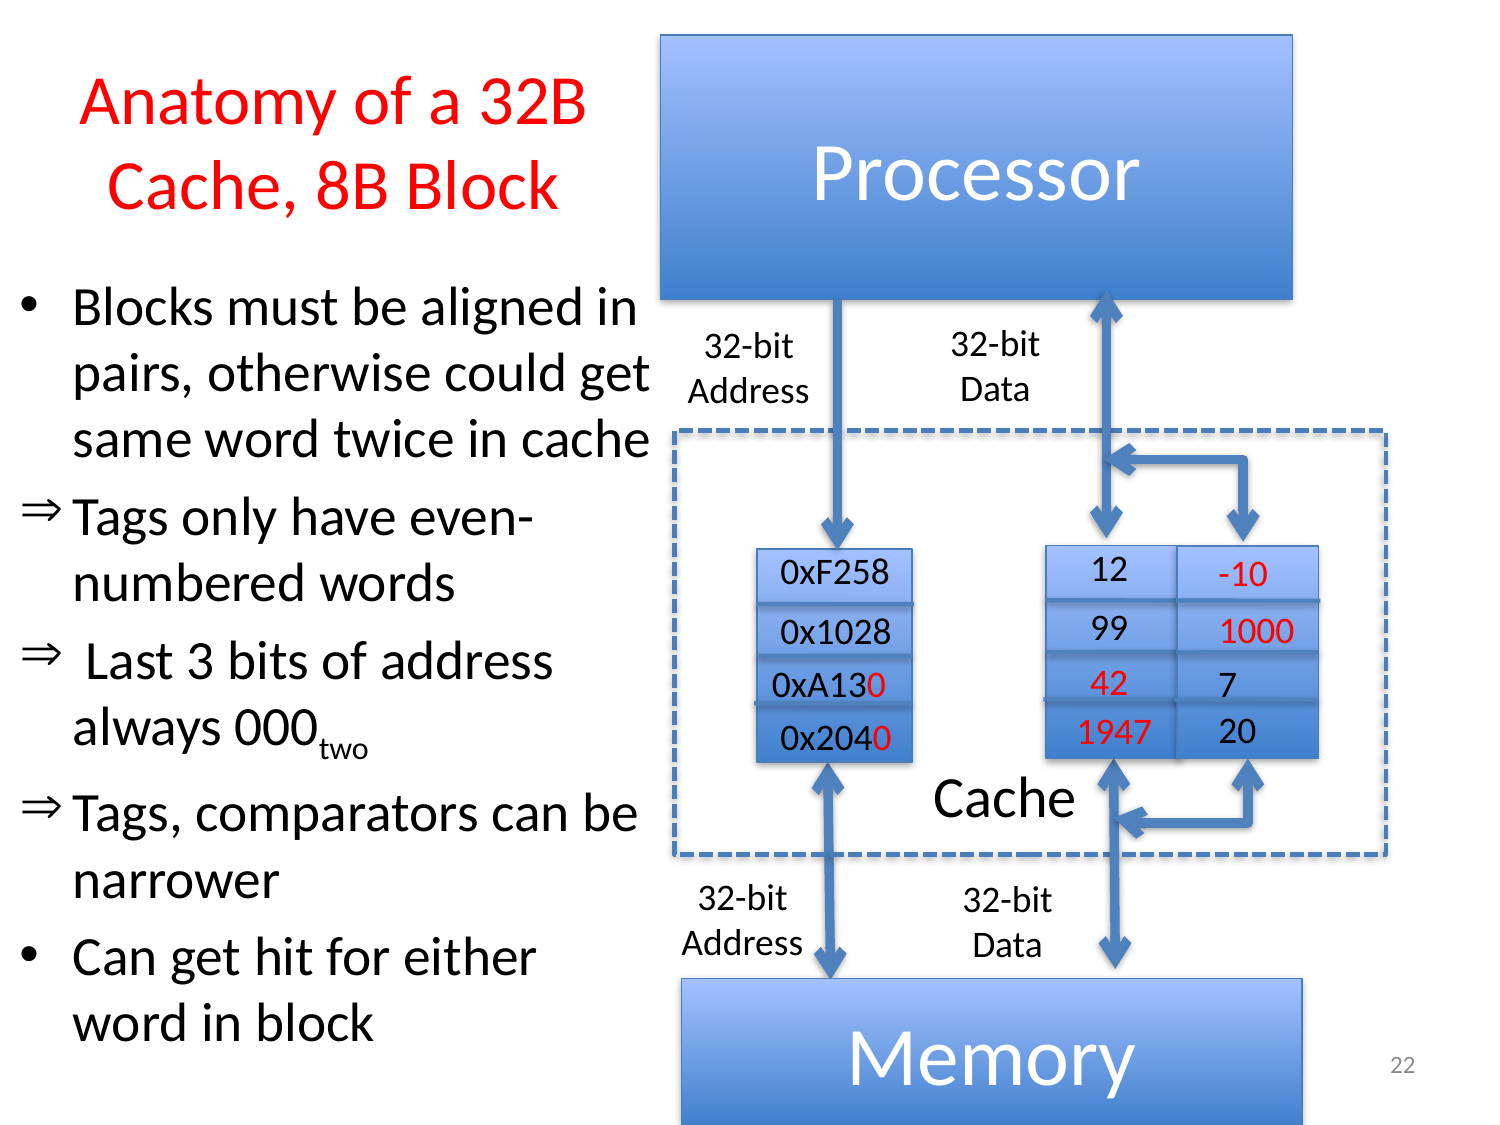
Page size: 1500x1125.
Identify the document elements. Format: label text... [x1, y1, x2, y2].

list Blocks must be aligned in pairs, otherwise could get same word twice in cache Tags only have even-numbered words Last 3 bits of address always 000two Tags, comparators can be narrower Can get hit for either word in block [4, 262, 655, 1125]
slide_number 22 [1391, 1033, 1431, 1094]
title Anatomy of a 32B Cache, 8B Block [4, 45, 654, 233]
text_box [660, 34, 1387, 1125]
